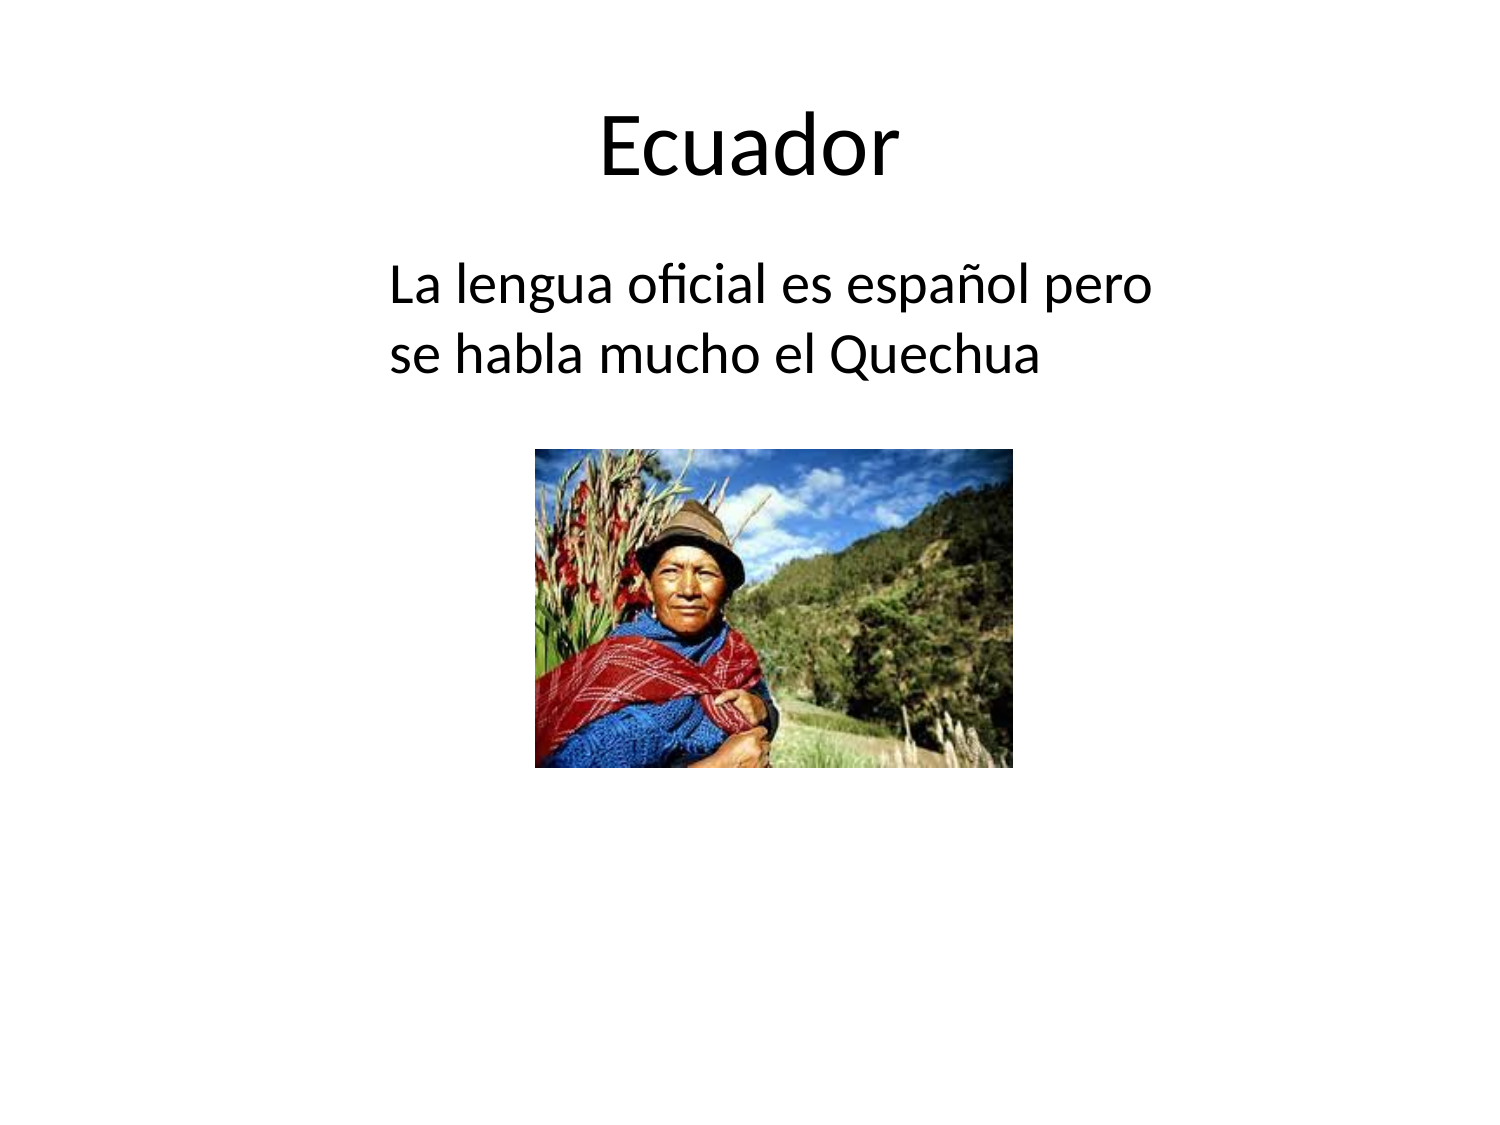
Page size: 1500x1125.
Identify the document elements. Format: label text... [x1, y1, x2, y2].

picture [534, 449, 1013, 768]
text_box La lengua oficial es español pero se habla mucho el Quechua [375, 237, 1175, 393]
title Ecuador [75, 45, 1425, 233]
